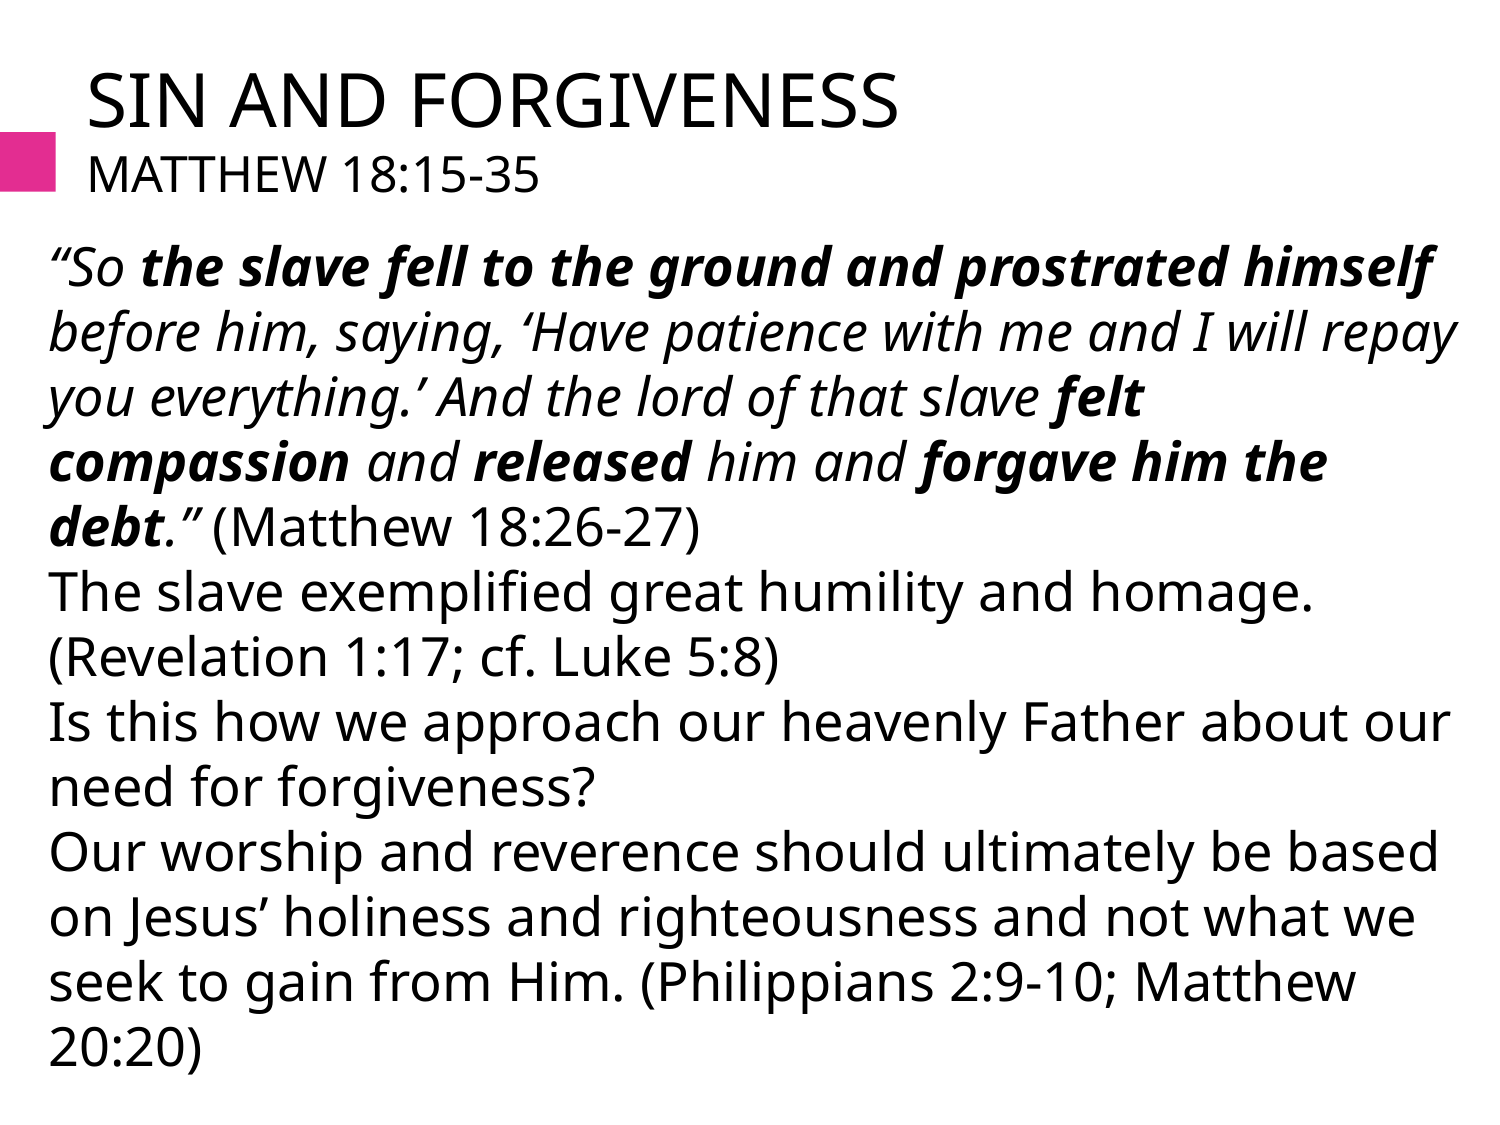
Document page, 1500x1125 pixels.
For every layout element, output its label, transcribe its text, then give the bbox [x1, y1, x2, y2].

title Sin and forgiveness Matthew 18:15-35 [71, 45, 1475, 224]
list “So the slave fell to the ground and prostrated himself before him, saying, ‘Have patience with me and I will repay you everything.’ And the lord of that slave felt compassion and released him and forgave him the debt.” (Matthew 18:26-27) The slave exemplified great humility and homage. (Revelation 1:17; cf. Luke 5:8) Is this how we approach our heavenly Father about our need for forgiveness? Our worship and reverence should ultimately be based on Jesus’ holiness and righteousness and not what we seek to gain from Him. (Philippians 2:9-10; Matthew 20:20) [33, 224, 1475, 1085]
